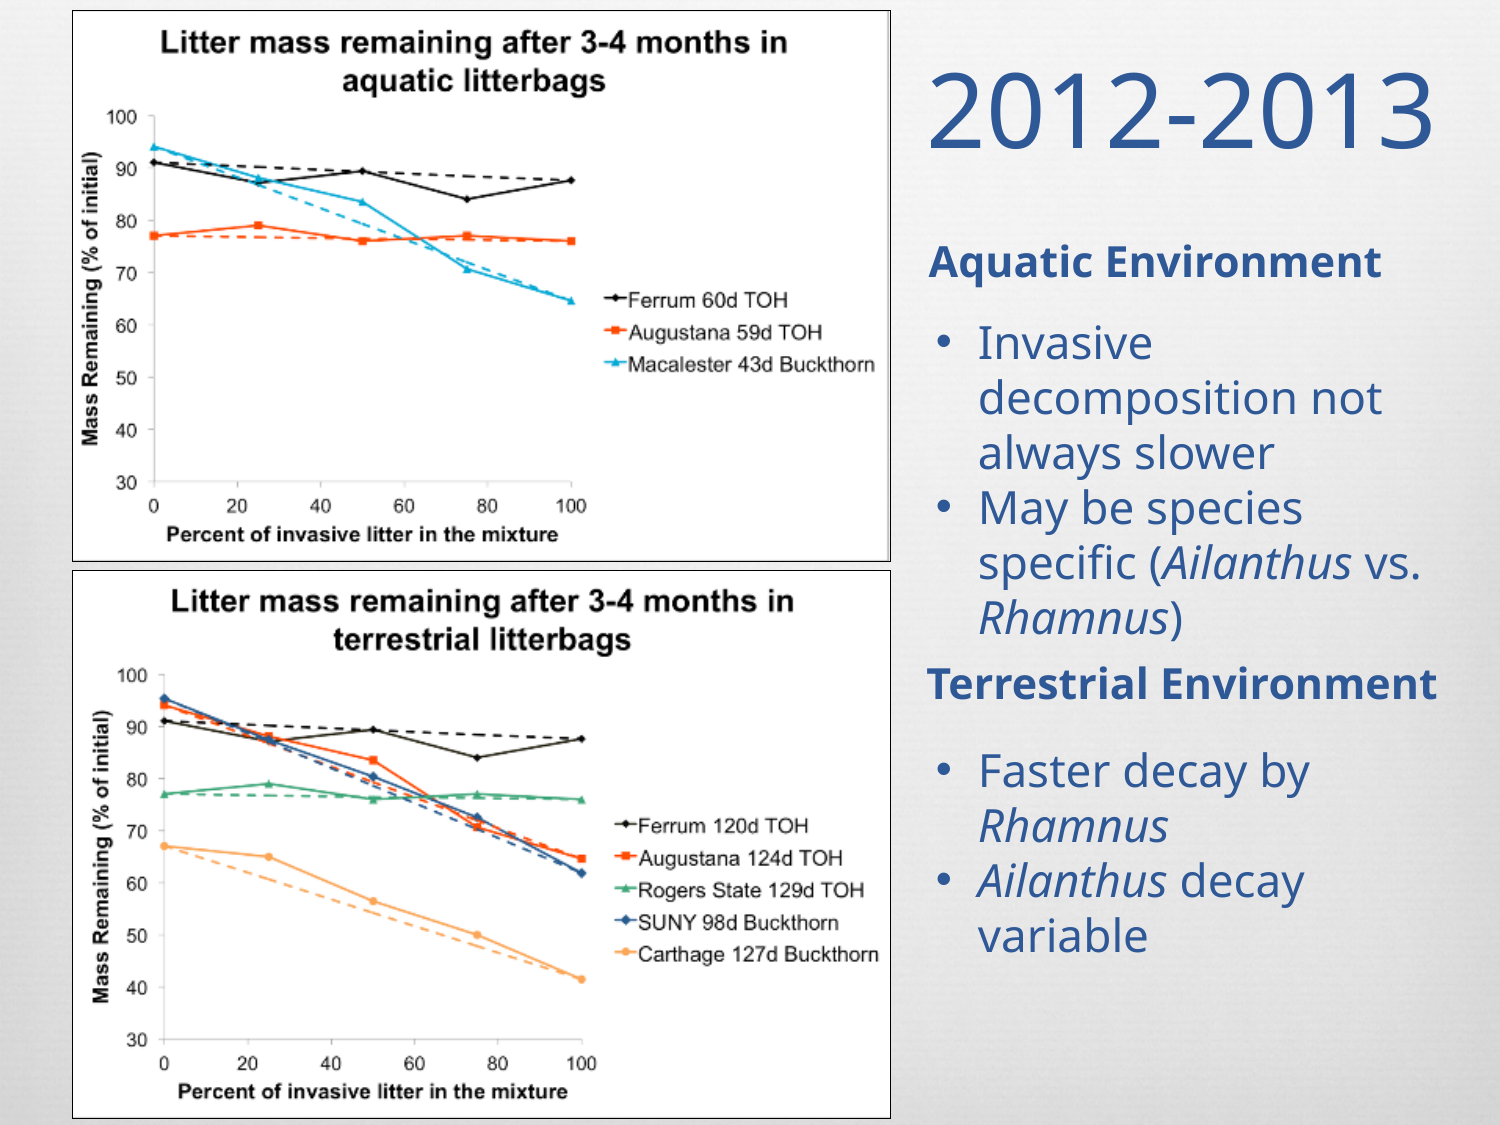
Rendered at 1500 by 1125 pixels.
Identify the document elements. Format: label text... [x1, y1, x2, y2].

list Aquatic Environment [913, 207, 1450, 313]
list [72, 570, 892, 1119]
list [72, 9, 892, 562]
text_box Faster decay by Rhamnus Ailanthus decay variable [921, 733, 1482, 969]
text_box Invasive decomposition not always slower May be species specific (Ailanthus vs. Rhamnus) [921, 306, 1472, 651]
title 2012-2013 [897, 77, 1480, 261]
list Terrestrial Environment [911, 630, 1487, 736]
